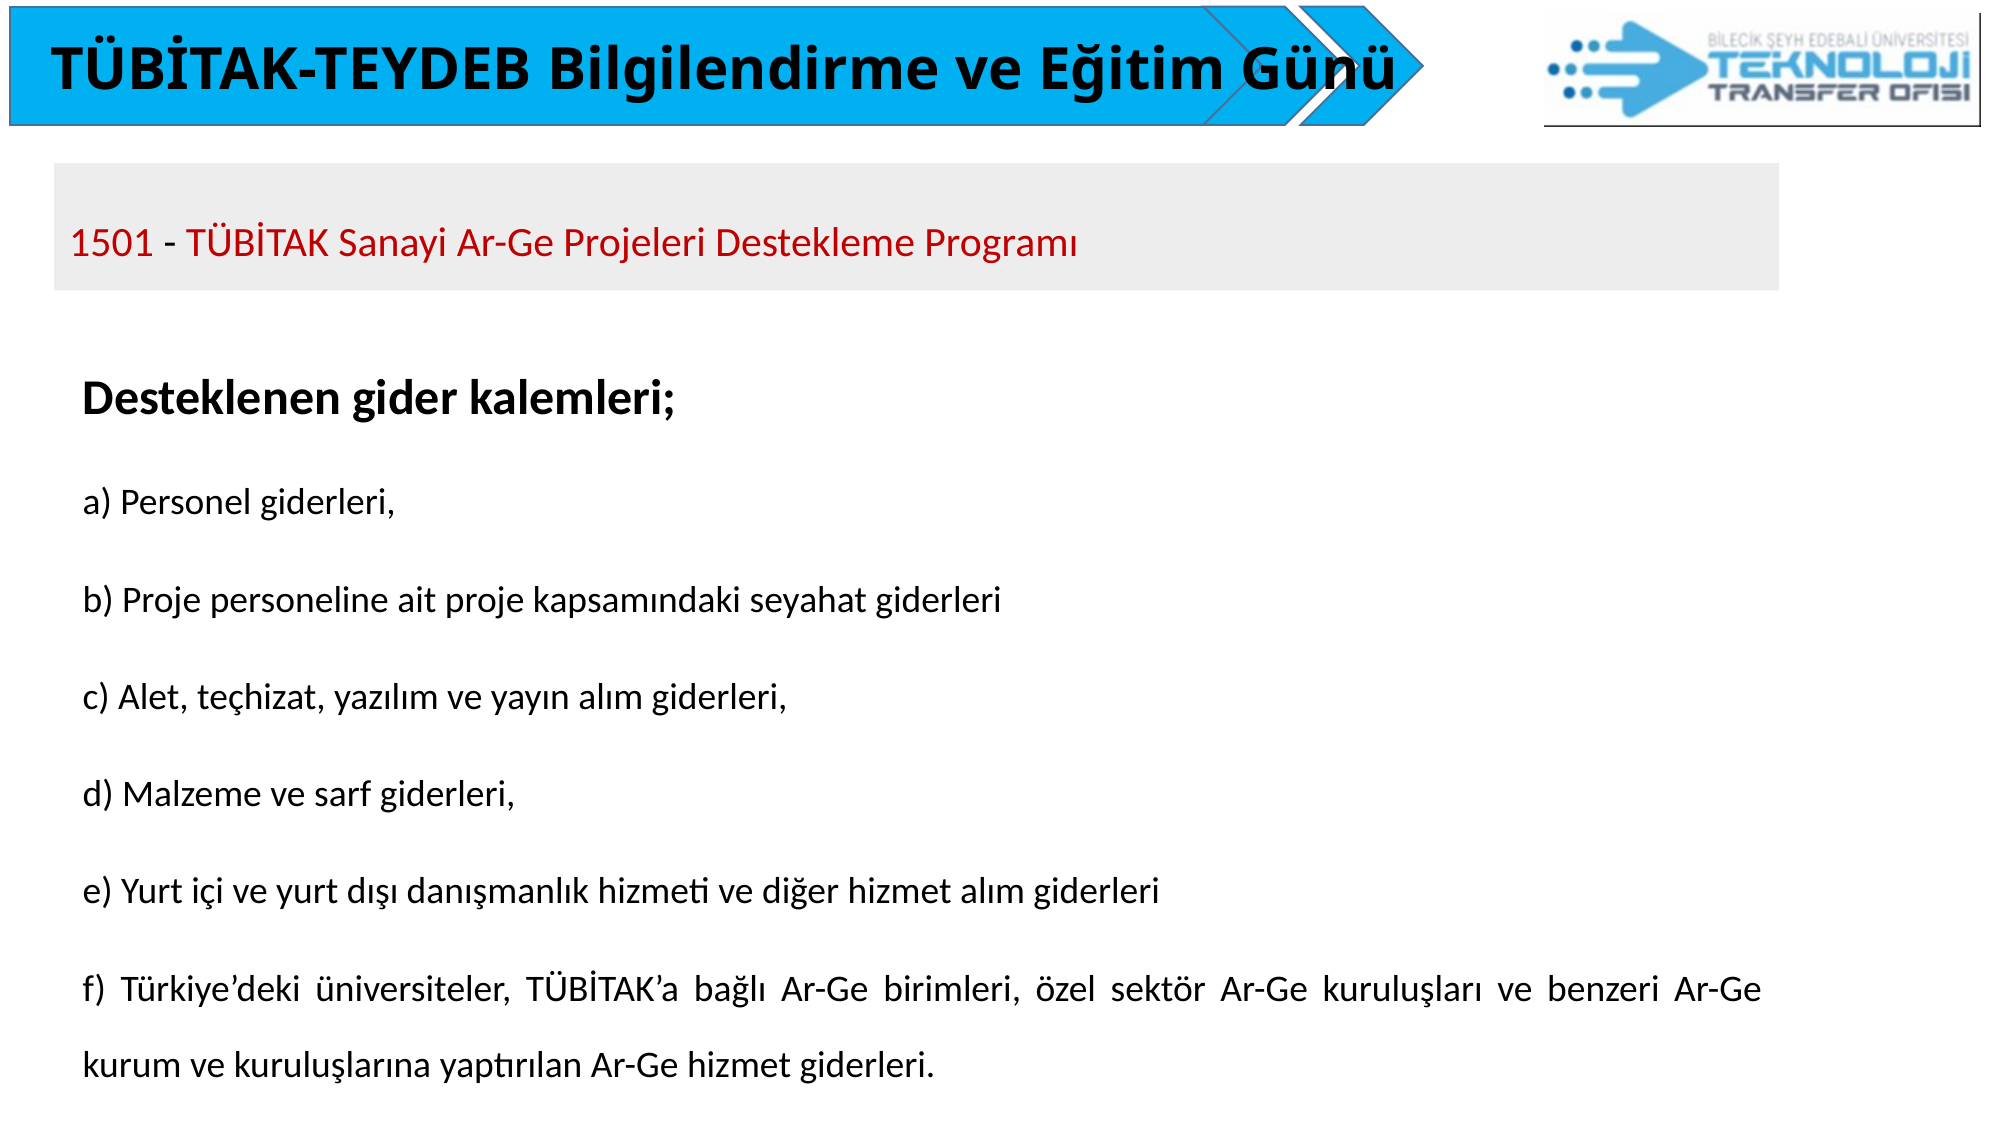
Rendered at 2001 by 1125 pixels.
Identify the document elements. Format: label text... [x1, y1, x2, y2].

title 1501 - TÜBİTAK Sanayi Ar-Ge Projeleri Destekleme Programı [54, 163, 1780, 291]
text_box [9, 6, 1423, 125]
list Desteklenen gider kalemleri; a) Personel giderleri, b) Proje personeline ait proje kapsamındaki seyahat giderleri c) Alet, teçhizat, yazılım ve yayın alım giderleri, d) Malzeme ve sarf giderleri, e) Yurt içi ve yurt dışı danışmanlık hizmeti ve diğer hizmet alım giderleri f) Türkiye’deki üniversiteler, TÜBİTAK’a bağlı Ar-Ge birimleri, özel sektör Ar-Ge kuruluşları ve benzeri Ar-Ge kurum ve kuruluşlarına yaptırılan Ar-Ge hizmet giderleri. [67, 315, 1780, 1030]
picture [1544, 13, 1981, 127]
text_box TÜBİTAK-TEYDEB Bilgilendirme ve Eğitim Günü [34, 6, 1763, 134]
